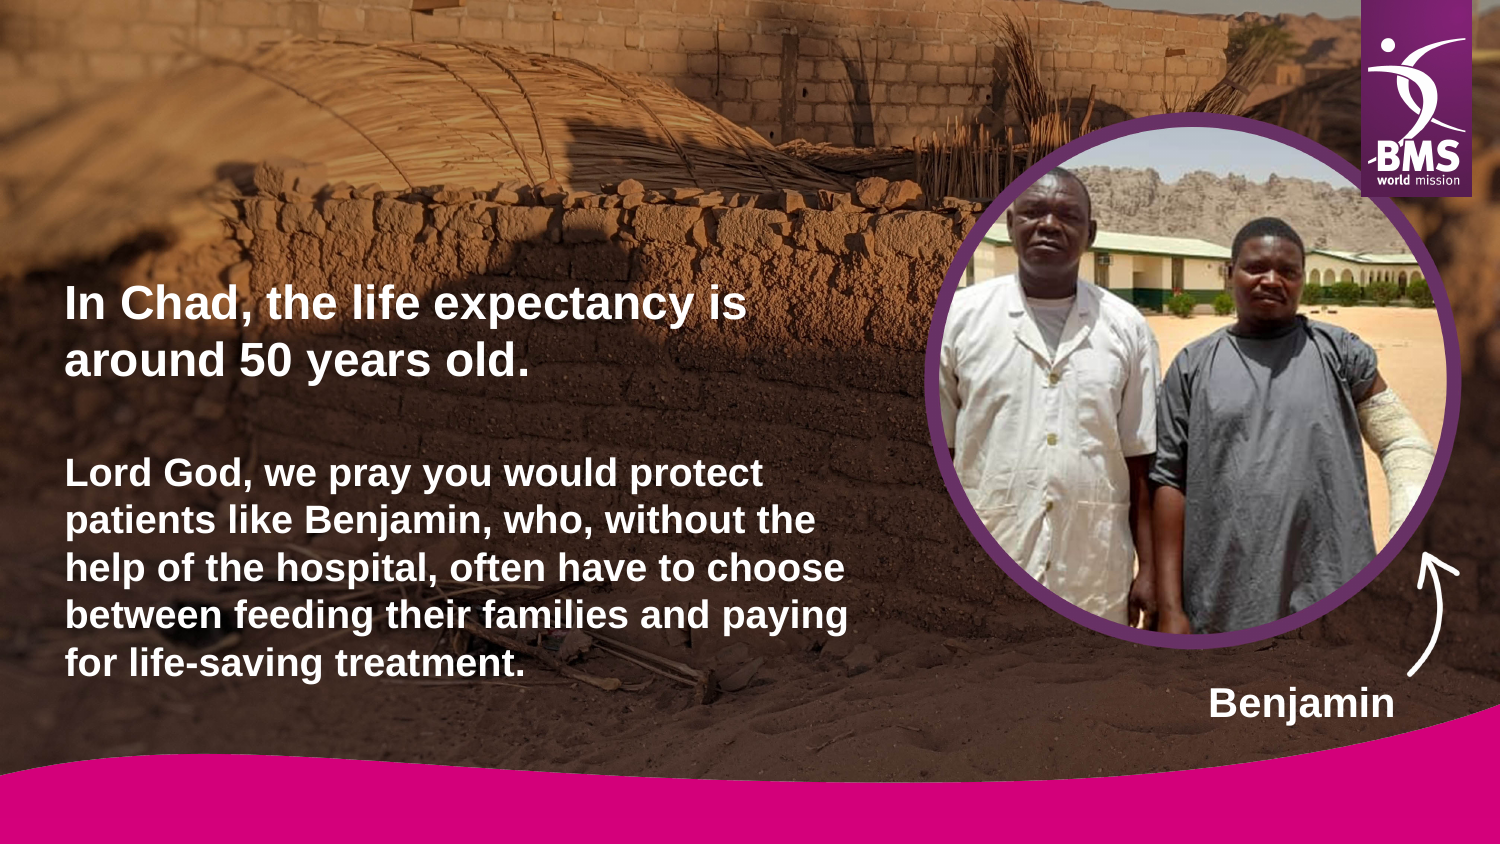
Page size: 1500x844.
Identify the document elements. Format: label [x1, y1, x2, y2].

text_box [0, 0, 1500, 844]
